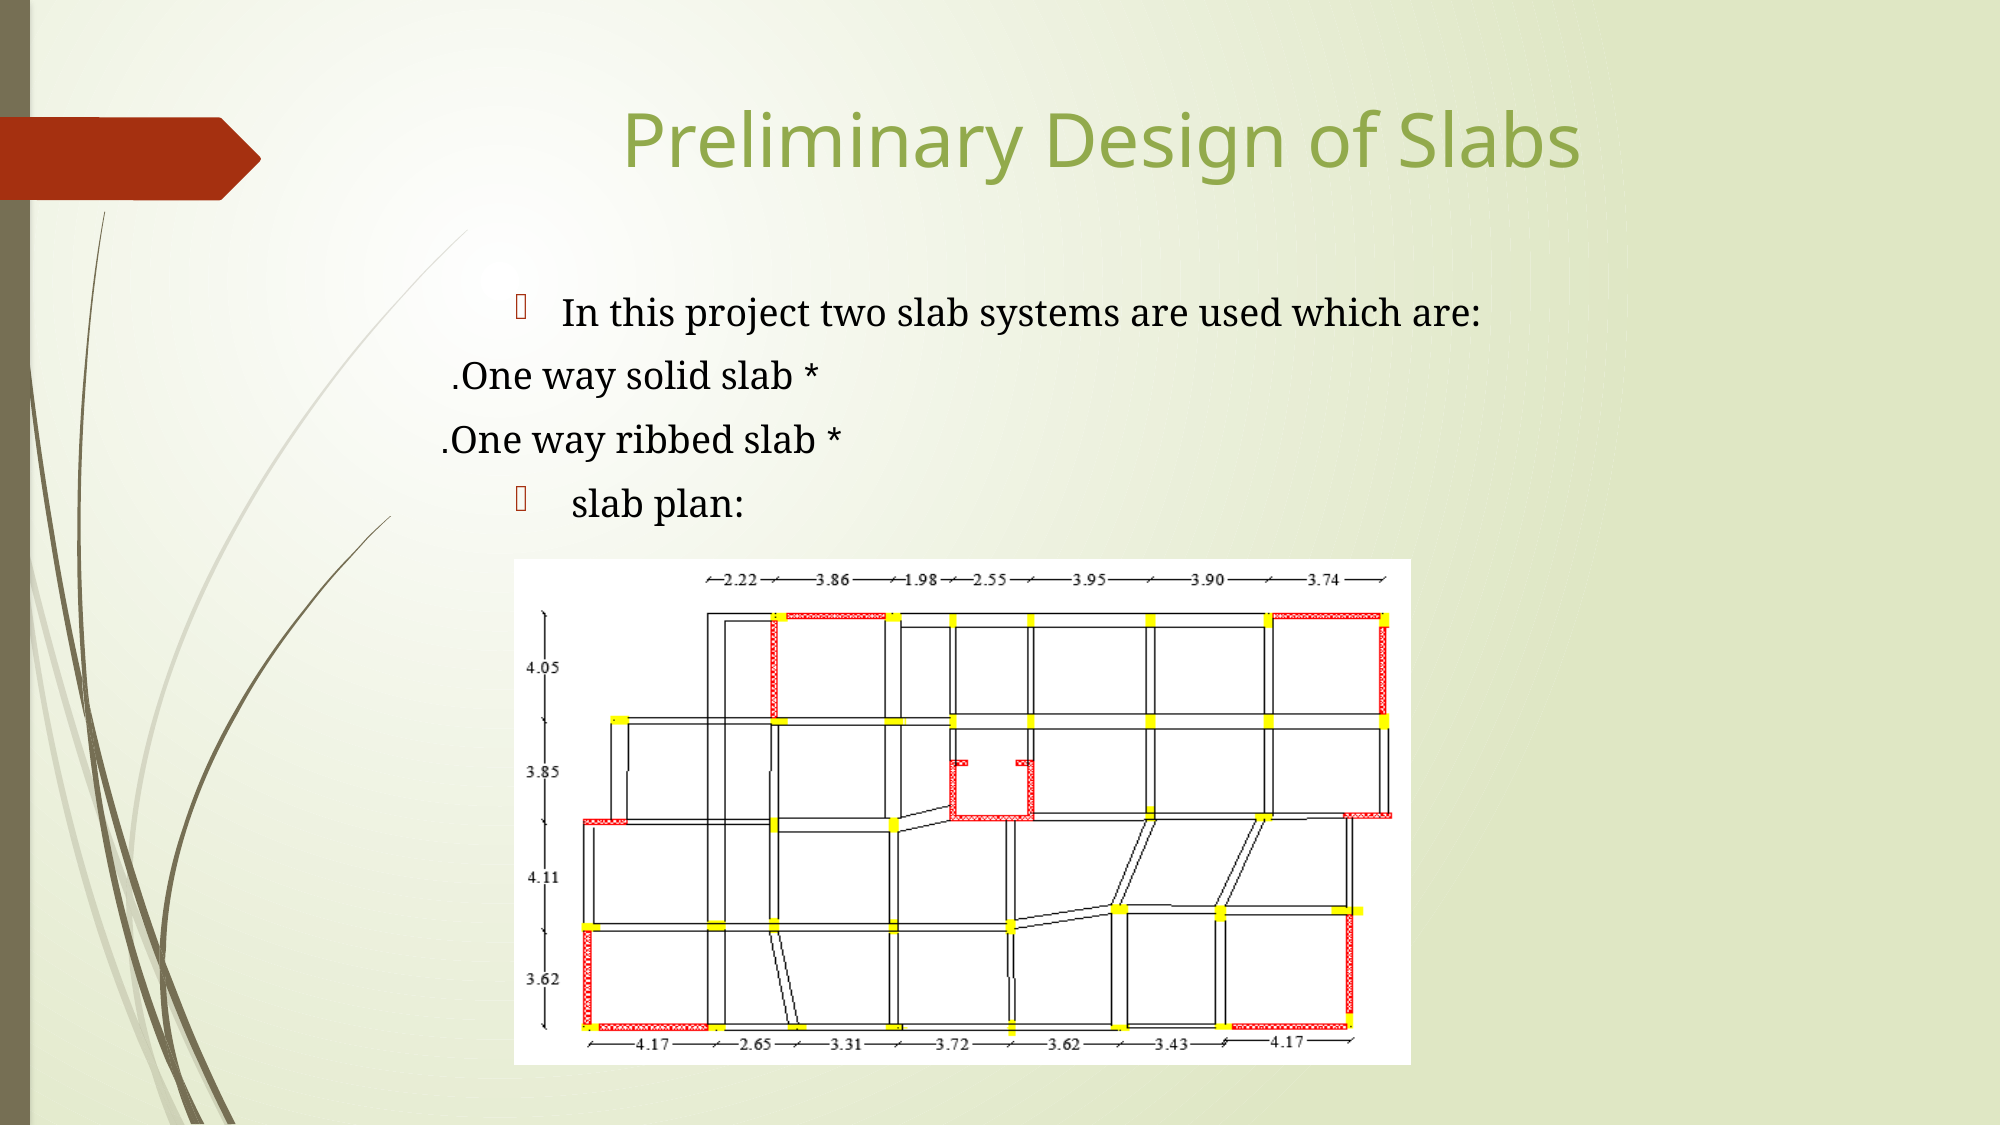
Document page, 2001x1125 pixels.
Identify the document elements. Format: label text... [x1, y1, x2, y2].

list In this project two slab systems are used which are: * One way solid slab. * One way ribbed slab. slab plan: [424, 280, 1888, 1029]
picture [513, 559, 1412, 1066]
title Preliminary Design of Slabs [425, 84, 1800, 246]
